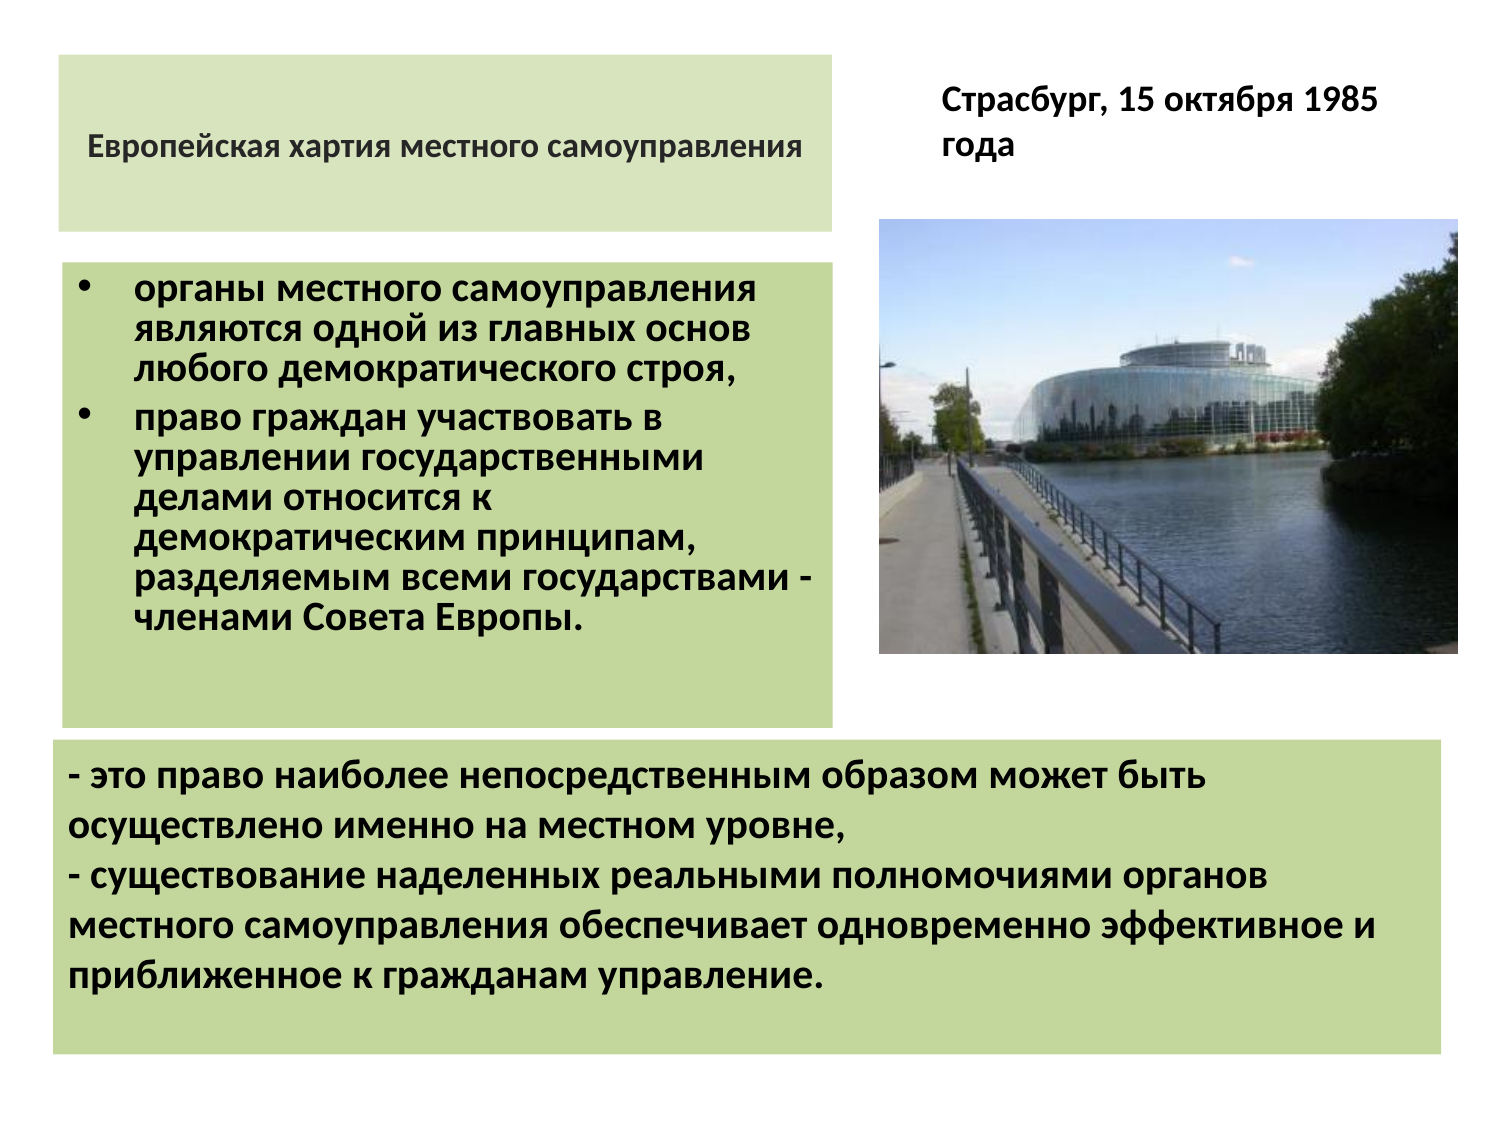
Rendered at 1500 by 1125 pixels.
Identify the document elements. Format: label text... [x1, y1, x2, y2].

picture [879, 219, 1458, 654]
text_box Страсбург, 15 октября 1985 года [927, 66, 1466, 217]
title Европейская хартия местного самоуправления [58, 54, 832, 232]
text_box - это право наиболее непосредственным образом может быть осуществлено именно на местном уровне, - существование наделенных реальными полномочиями органов местного самоуправления обеспечивает одновременно эффективное и приближенное к гражданам управление. [53, 739, 1442, 1055]
list органы местного самоуправления являются одной из главных основ любого демократического строя, право граждан участвовать в управлении государственными делами относится к демократическим принципам, разделяемым всеми государствами - членами Совета Европы. [62, 262, 833, 728]
